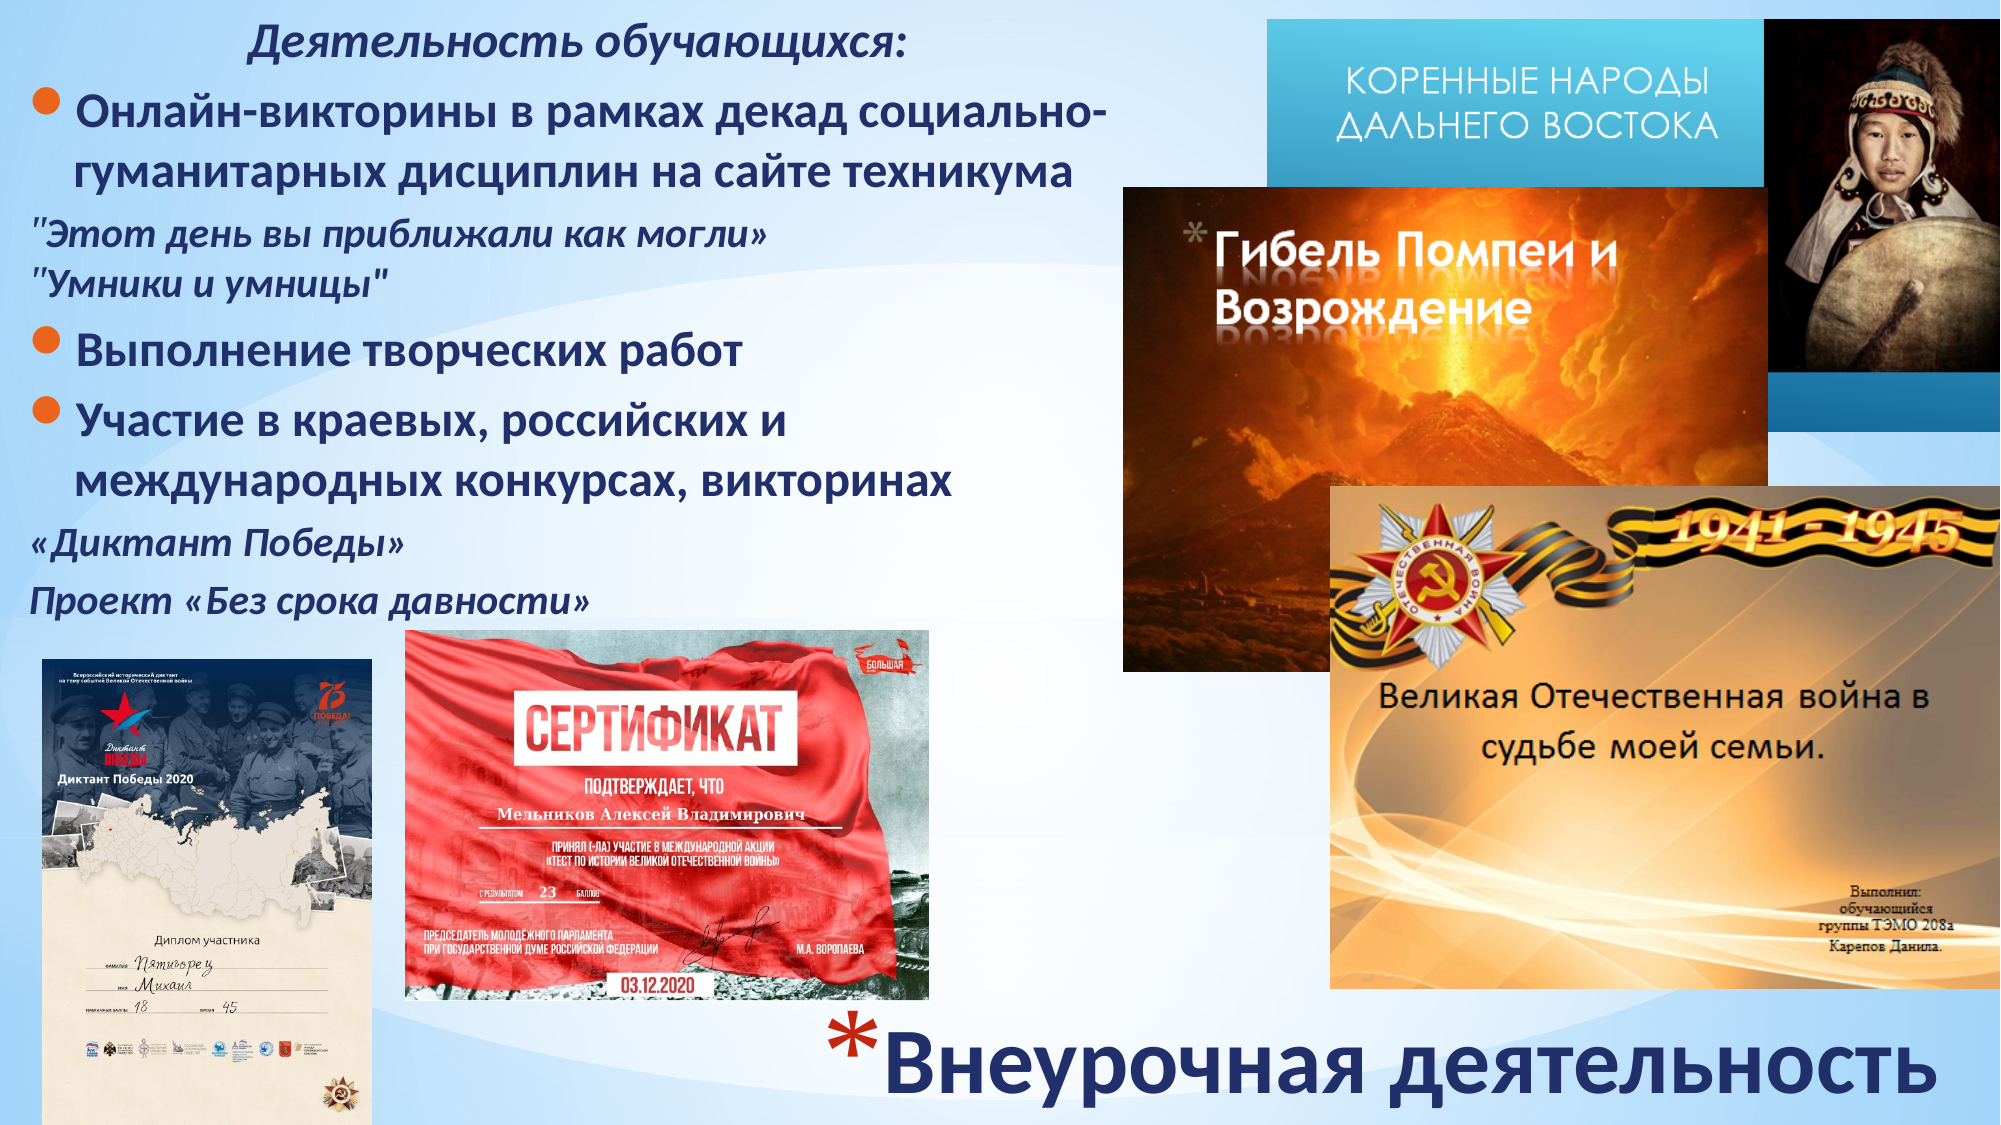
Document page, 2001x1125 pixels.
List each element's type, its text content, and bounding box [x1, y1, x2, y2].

picture [42, 659, 372, 1125]
picture [404, 630, 929, 1001]
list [1267, 19, 2000, 432]
list Деятельность обучающихся: Онлайн-викторины в рамках декад социально-гуманитарных дисциплин на сайте техникума "Этот день вы приближали как могли» "Умники и умницы" Выполнение творческих работ Участие в краевых, российских и международных конкурсах, викторинах «Диктант Победы» Проект «Без срока давности» [13, 0, 1143, 1125]
title Внеурочная деятельность [1143, 992, 1954, 1078]
picture [1122, 187, 2000, 989]
